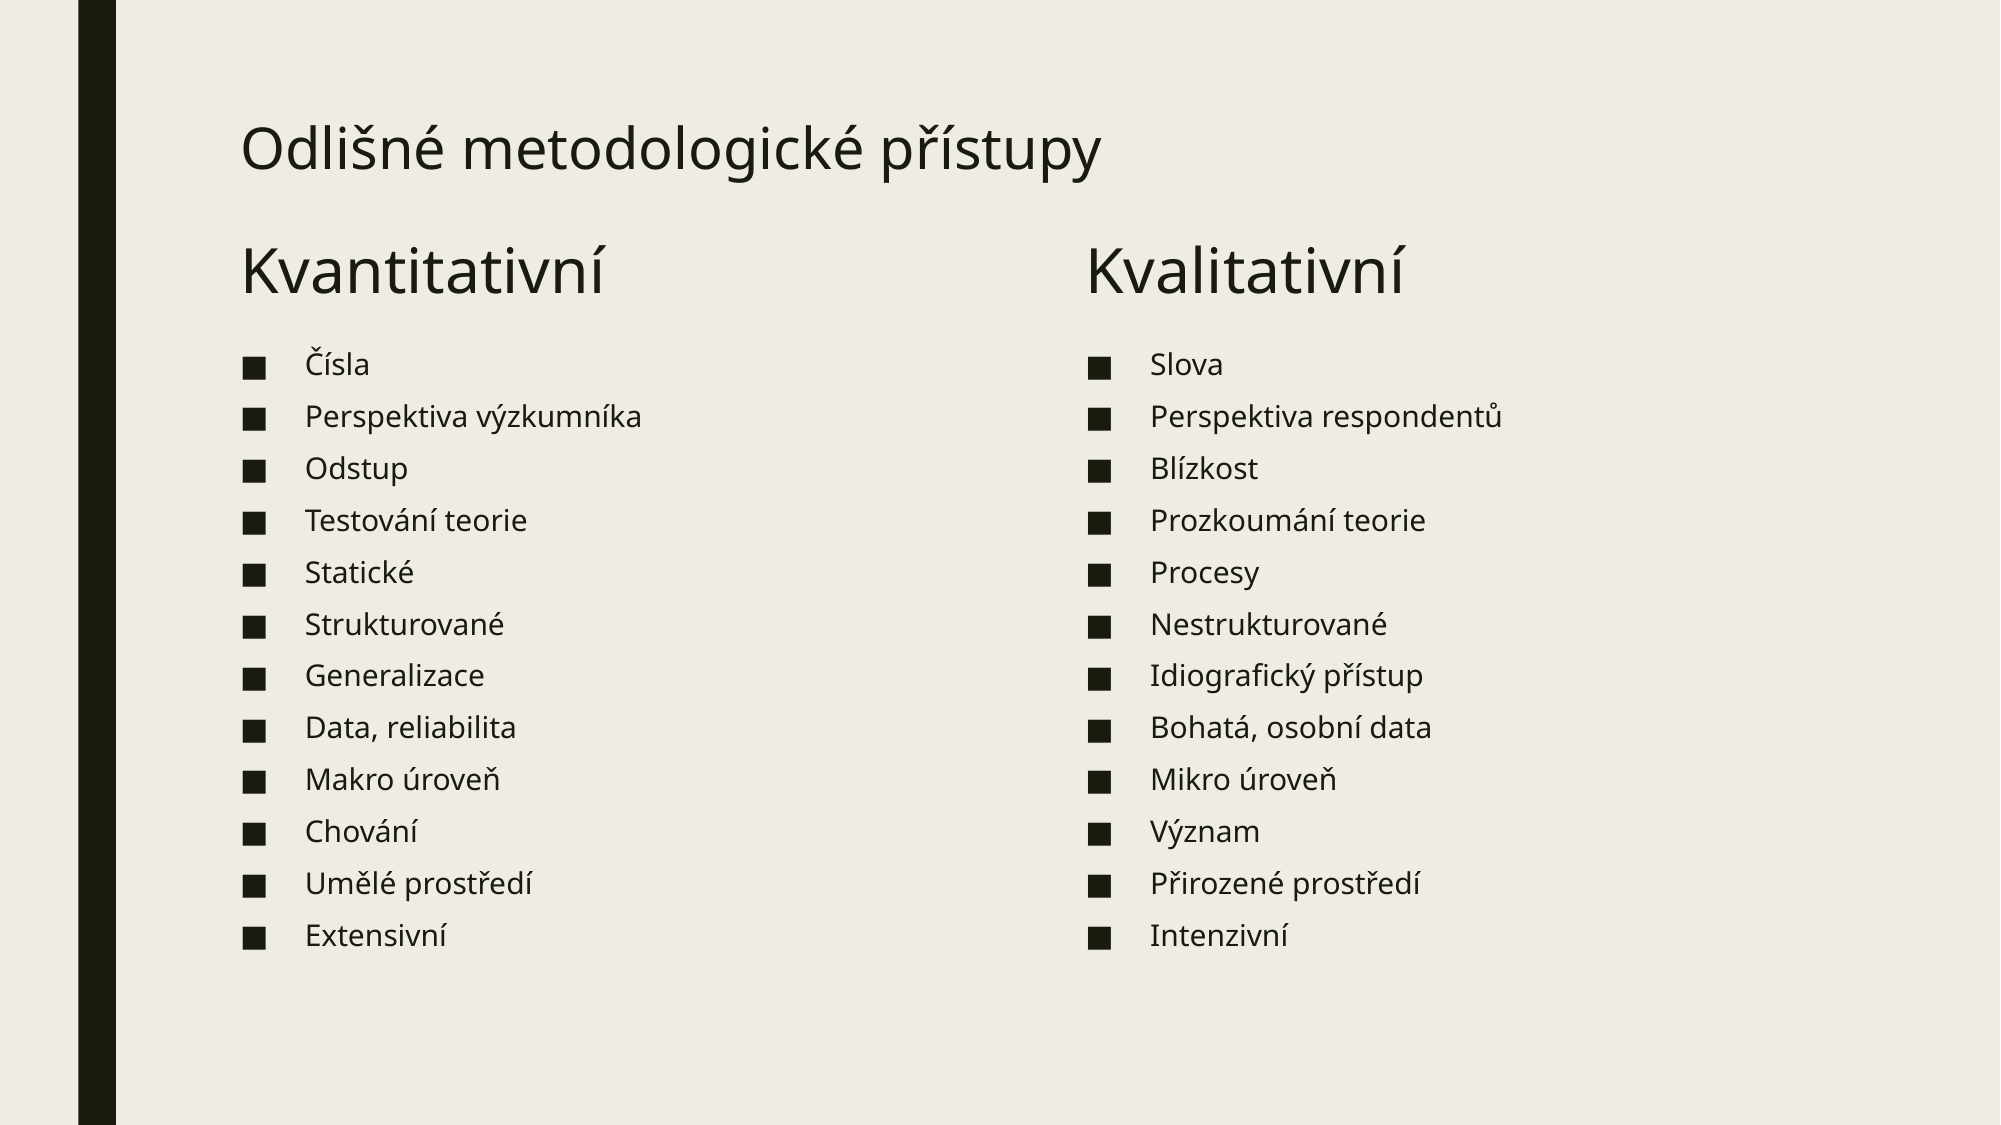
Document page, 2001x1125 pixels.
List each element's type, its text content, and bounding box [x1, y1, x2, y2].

title Odlišné metodologické přístupy [225, 112, 1800, 190]
list Kvalitativní [1070, 236, 1800, 314]
list Čísla Perspektiva výzkumníka Odstup Testování teorie Statické Strukturované Generalizace Data, reliabilita Makro úroveň Chování Umělé prostředí Extensivní [225, 341, 954, 963]
list Kvantitativní [225, 236, 954, 314]
list Slova Perspektiva respondentů Blízkost Prozkoumání teorie Procesy Nestrukturované Idiografický přístup Bohatá, osobní data Mikro úroveň Význam Přirozené prostředí Intenzivní [1070, 341, 1800, 963]
